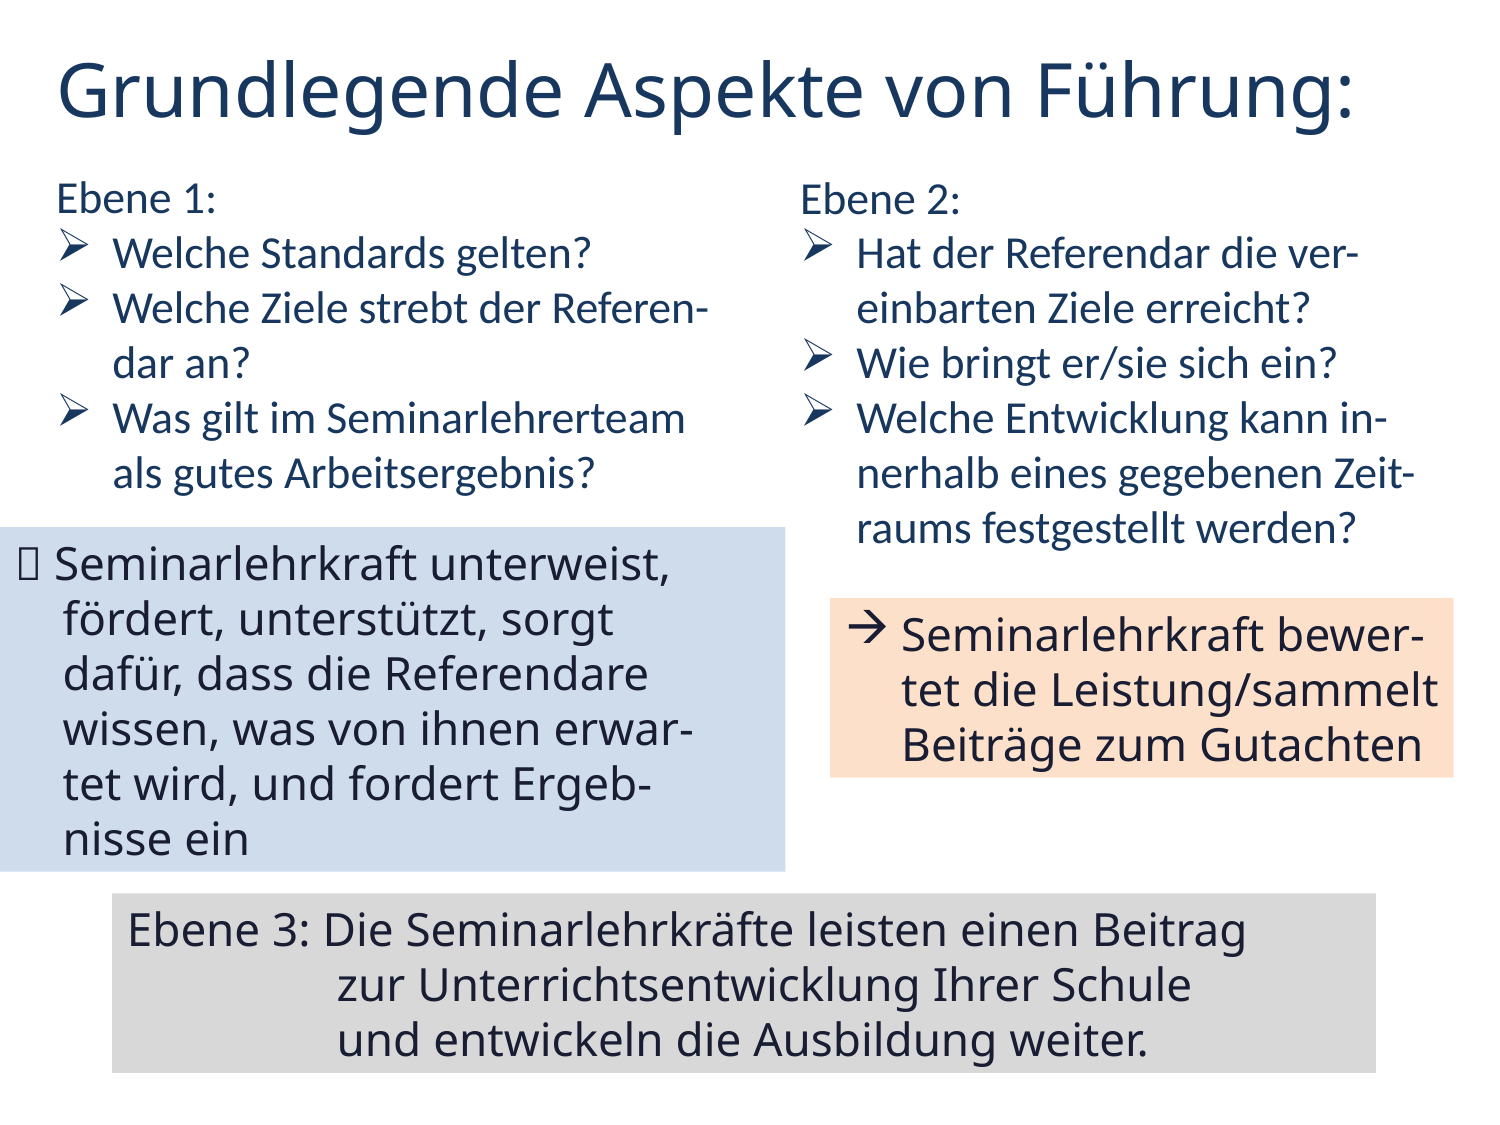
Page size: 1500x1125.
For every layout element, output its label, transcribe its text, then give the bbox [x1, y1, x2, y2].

text_box Ebene 1: Welche Standards gelten? Welche Ziele strebt der Referen-dar an? Was gilt im Seminarlehrerteam als gutes Arbeitsergebnis? [41, 160, 739, 506]
text_box  Seminarlehrkraft unterweist, fördert, unterstützt, sorgt dafür, dass die Referendare wissen, was von ihnen erwar- tet wird, und fordert Ergeb- nisse ein [0, 527, 786, 872]
text_box Ebene 3: Die Seminarlehrkräfte leisten einen Beitrag zur Unterrichtsentwicklung Ihrer Schule und entwickeln die Ausbildung weiter. [112, 893, 1376, 1073]
text_box Seminarlehrkraft bewer- tet die Leistung/sammelt Beiträge zum Gutachten [830, 597, 1454, 778]
text_box Ebene 2: Hat der Referendar die ver-einbarten Ziele erreicht? Wie bringt er/sie sich ein? Welche Entwicklung kann in-nerhalb eines gegebenen Zeit-raums festgestellt werden? [785, 160, 1471, 561]
title Grundlegende Aspekte von Führung: [41, 30, 1471, 145]
